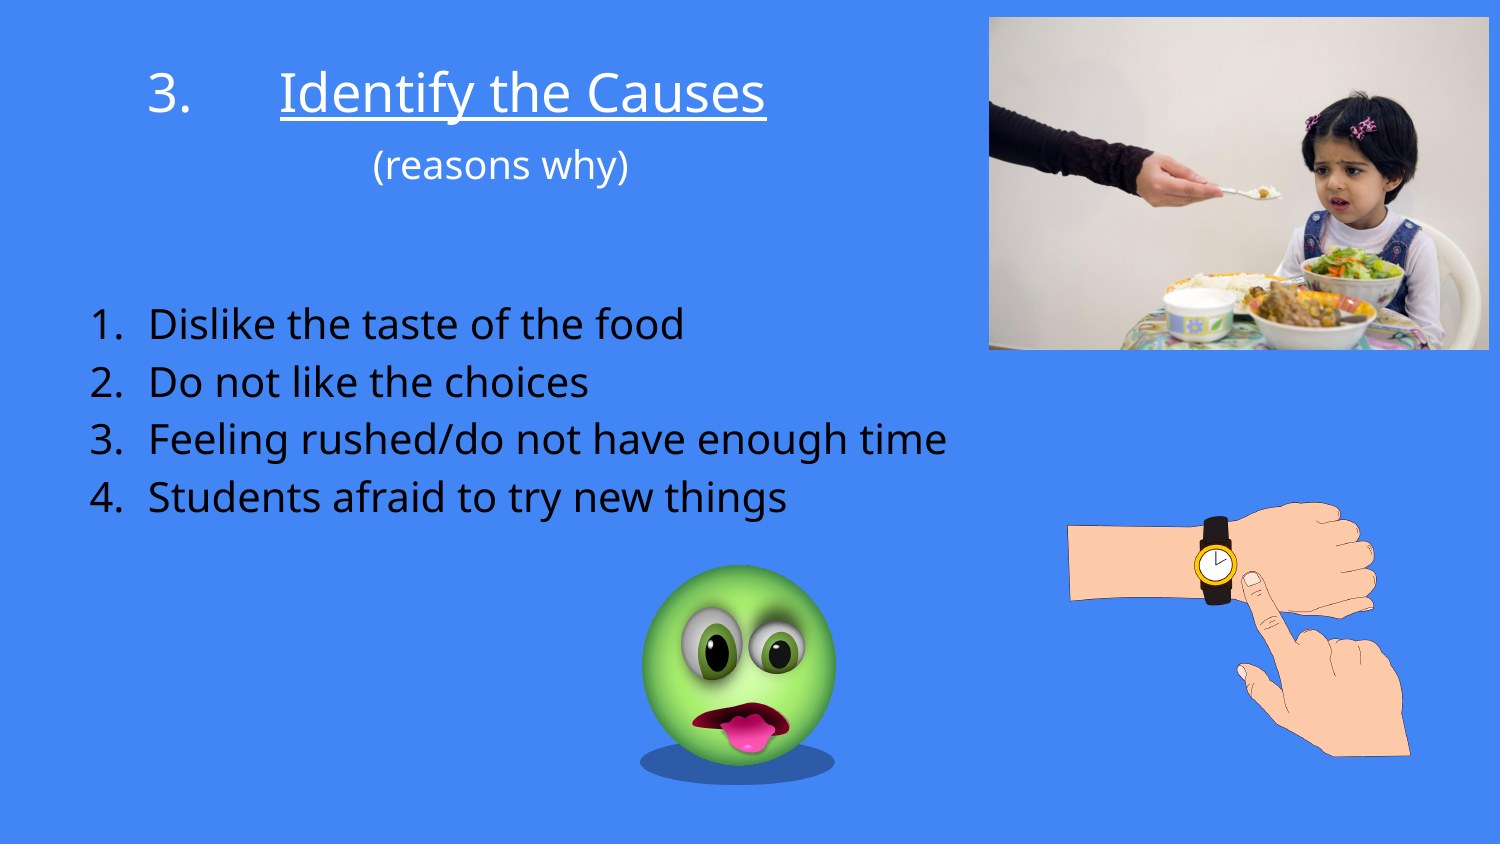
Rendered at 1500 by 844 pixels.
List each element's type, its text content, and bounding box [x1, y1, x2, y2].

text_box 3. Identify the Causes (reasons why) Dislike the taste of the food Do not like the choices Feeling rushed/do not have enough time Students afraid to try new things [57, 32, 1489, 811]
picture [640, 565, 837, 786]
picture [1066, 502, 1411, 757]
picture [988, 16, 1489, 351]
